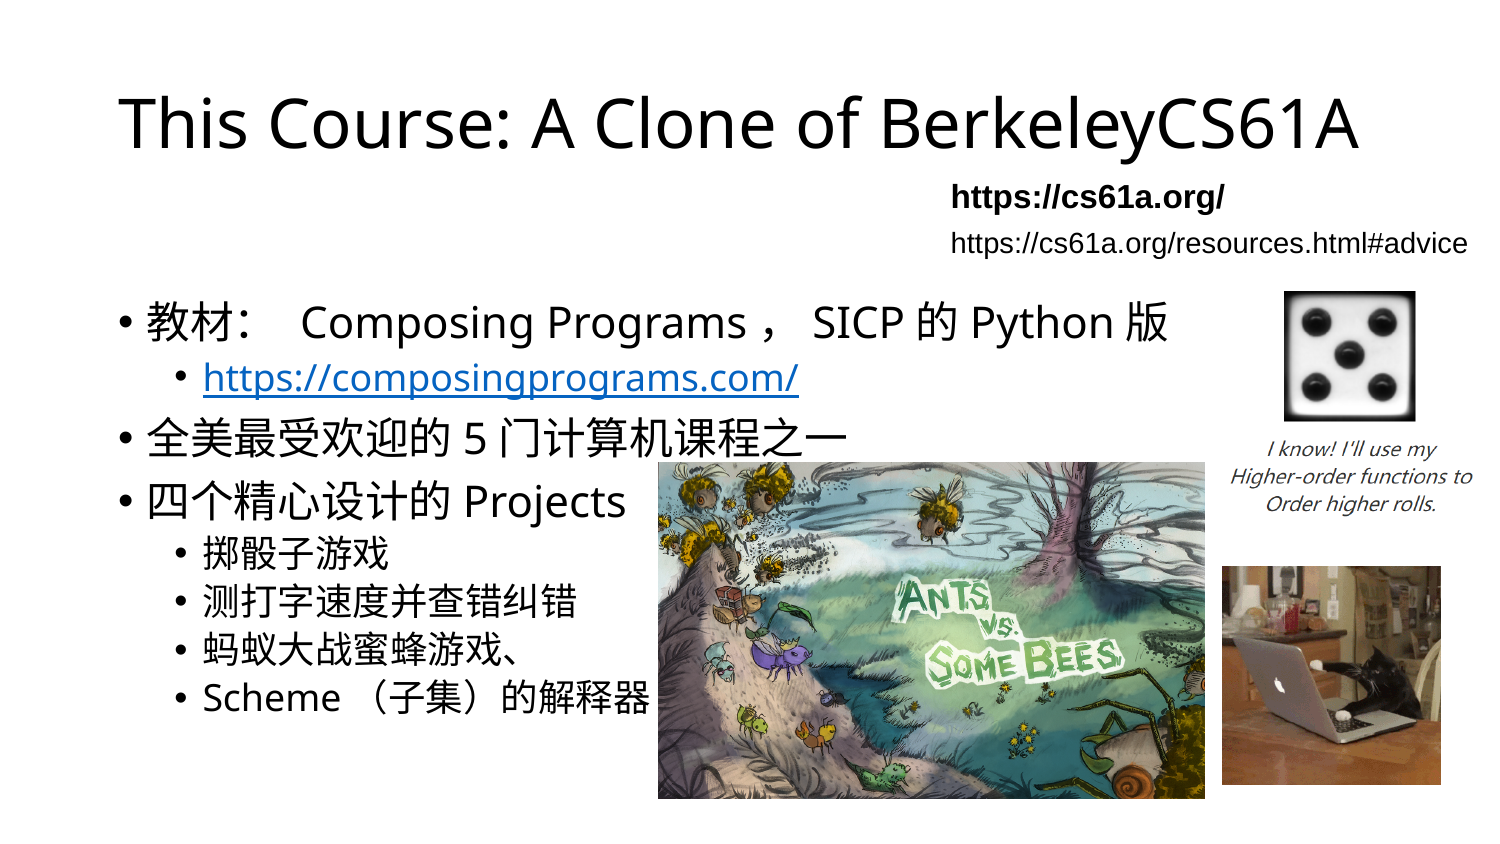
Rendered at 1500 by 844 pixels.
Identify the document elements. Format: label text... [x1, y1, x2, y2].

text_box https://cs61a.org/ [935, 167, 1241, 217]
picture [658, 462, 1205, 799]
picture [1210, 265, 1491, 533]
text_box https://cs61a.org/resources.html#advice [935, 217, 1485, 267]
title This Course: A Clone of BerkeleyCS61A [103, 44, 1397, 208]
list 教材： Composing Programs，SICP的Python版 https://composingprograms.com/ 全美最受欢迎的5门计算机课程之一 四个精心设计的Projects 掷骰子游戏 测打字速度并查错纠错 蚂蚁大战蜜蜂游戏、 Scheme（子集）的解释器 [103, 224, 1397, 820]
picture [1222, 566, 1441, 785]
